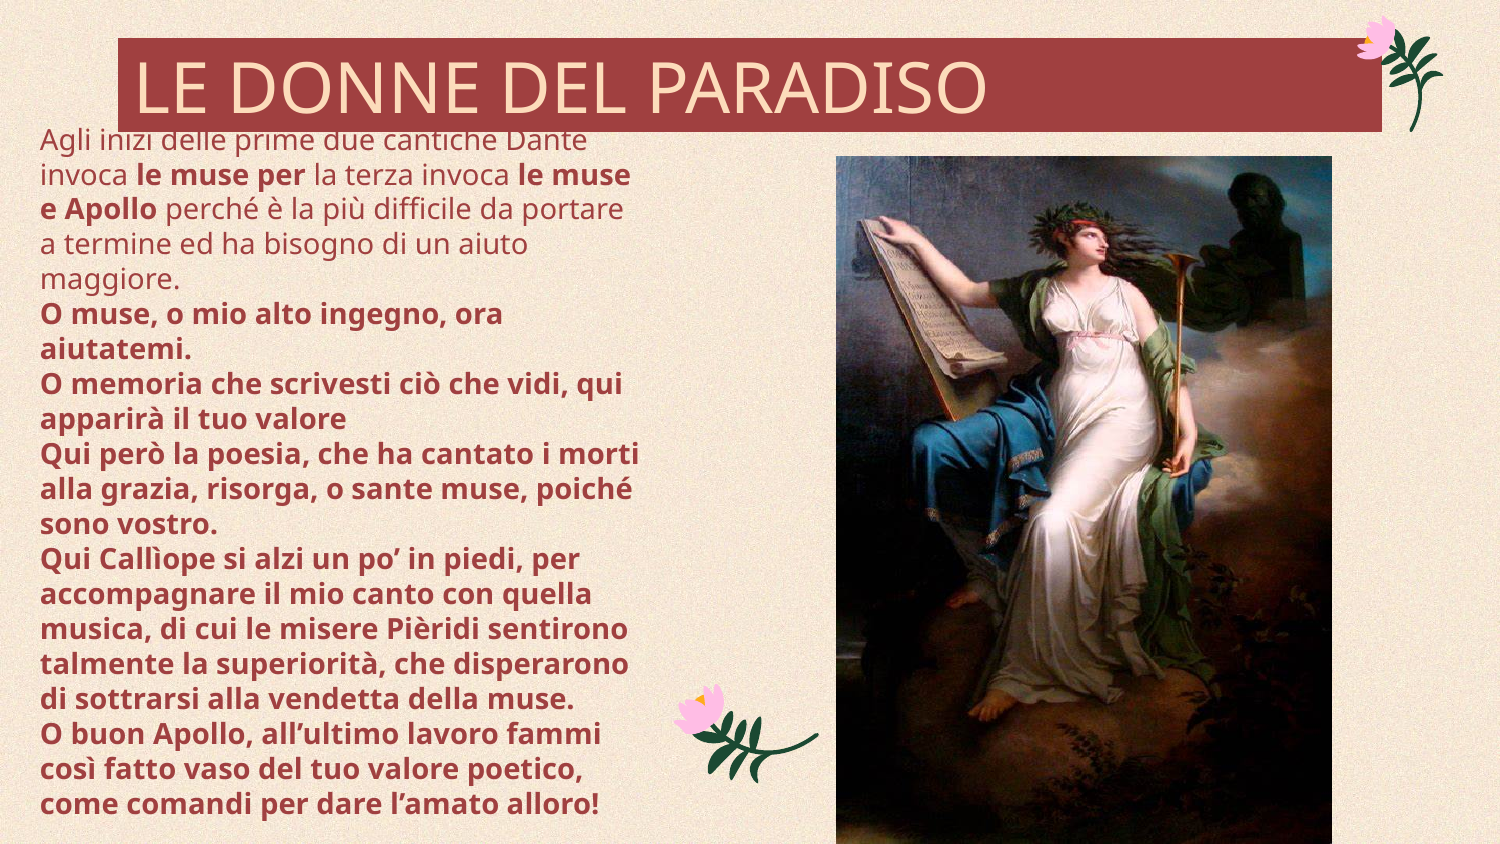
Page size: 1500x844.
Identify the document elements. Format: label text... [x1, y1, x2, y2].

picture [0, 0, 1500, 844]
title LE DONNE DEL PARADISO [118, 38, 1382, 132]
list Agli inizi delle prime due cantiche Dante invoca le muse per la terza invoca le muse e Apollo perché è la più difficile da portare a termine ed ha bisogno di un aiuto maggiore. O muse, o mio alto ingegno, ora aiutatemi. O memoria che scrivesti ciò che vidi, qui apparirà il tuo valore Qui però la poesia, che ha cantato i morti alla grazia, risorga, o sante muse, poiché sono vostro. Qui Callìope si alzi un po’ in piedi, per accompagnare il mio canto con quella musica, di cui le misere Pièridi sentirono talmente la superiorità, che disperarono di sottrarsi alla vendetta della muse. O buon Apollo, all’ultimo lavoro fammi così fatto vaso del tuo valore poetico, come comandi per dare l’amato alloro! [0, 131, 664, 844]
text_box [1345, 23, 1452, 109]
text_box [673, 680, 803, 783]
